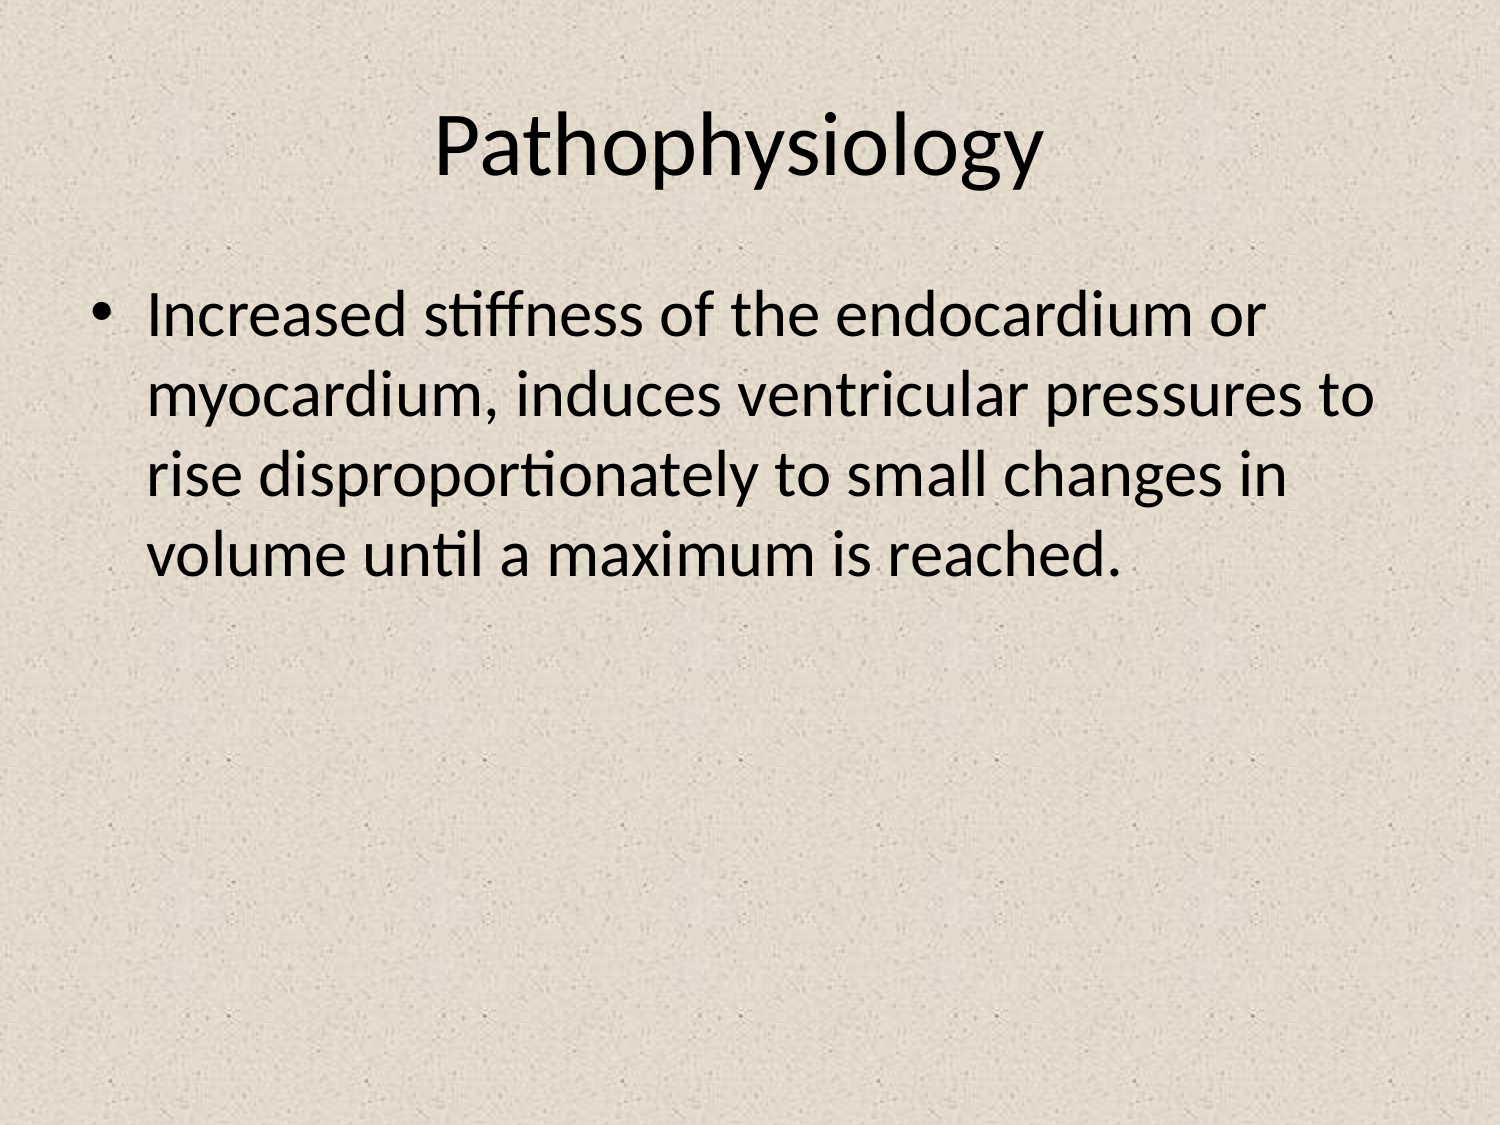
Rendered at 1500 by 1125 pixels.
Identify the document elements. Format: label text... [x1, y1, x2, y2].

title Pathophysiology [75, 45, 1425, 233]
picture [0, 0, 1500, 1125]
list Increased stiffness of the endocardium or myocardium, induces ventricular pressures to rise disproportionately to small changes in volume until a maximum is reached. [75, 262, 1425, 1005]
